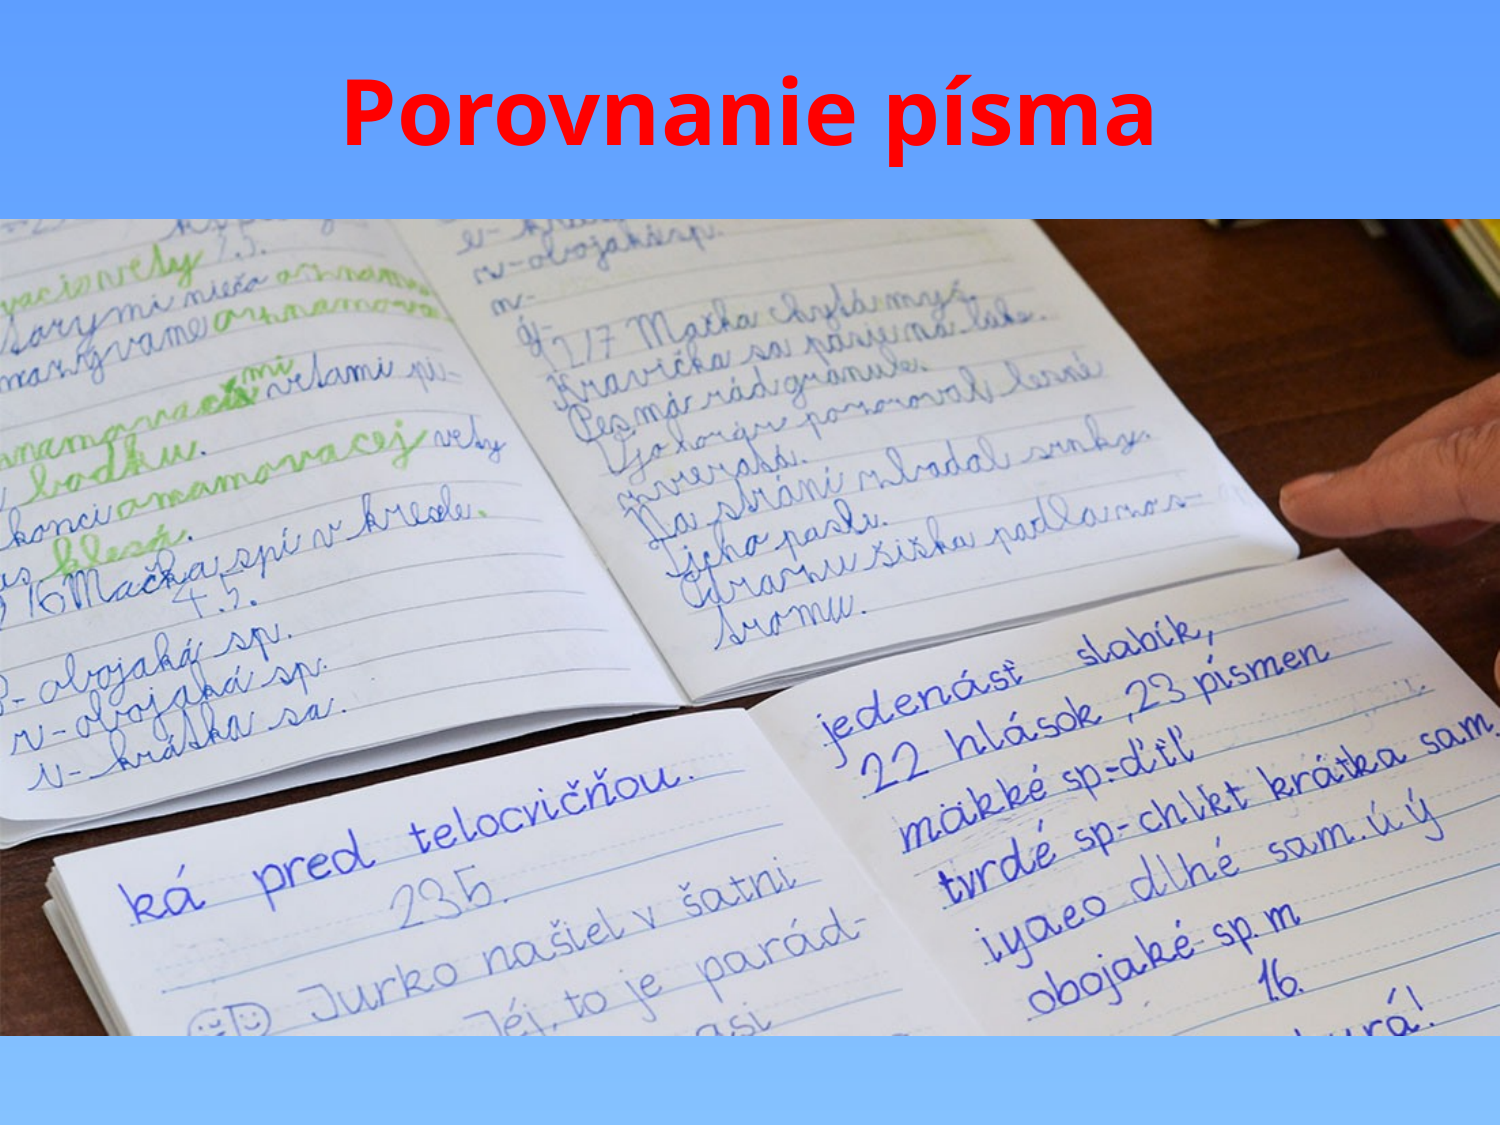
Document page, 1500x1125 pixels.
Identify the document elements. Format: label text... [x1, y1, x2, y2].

title Porovnanie písma [75, 45, 1425, 173]
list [0, 219, 1500, 1037]
